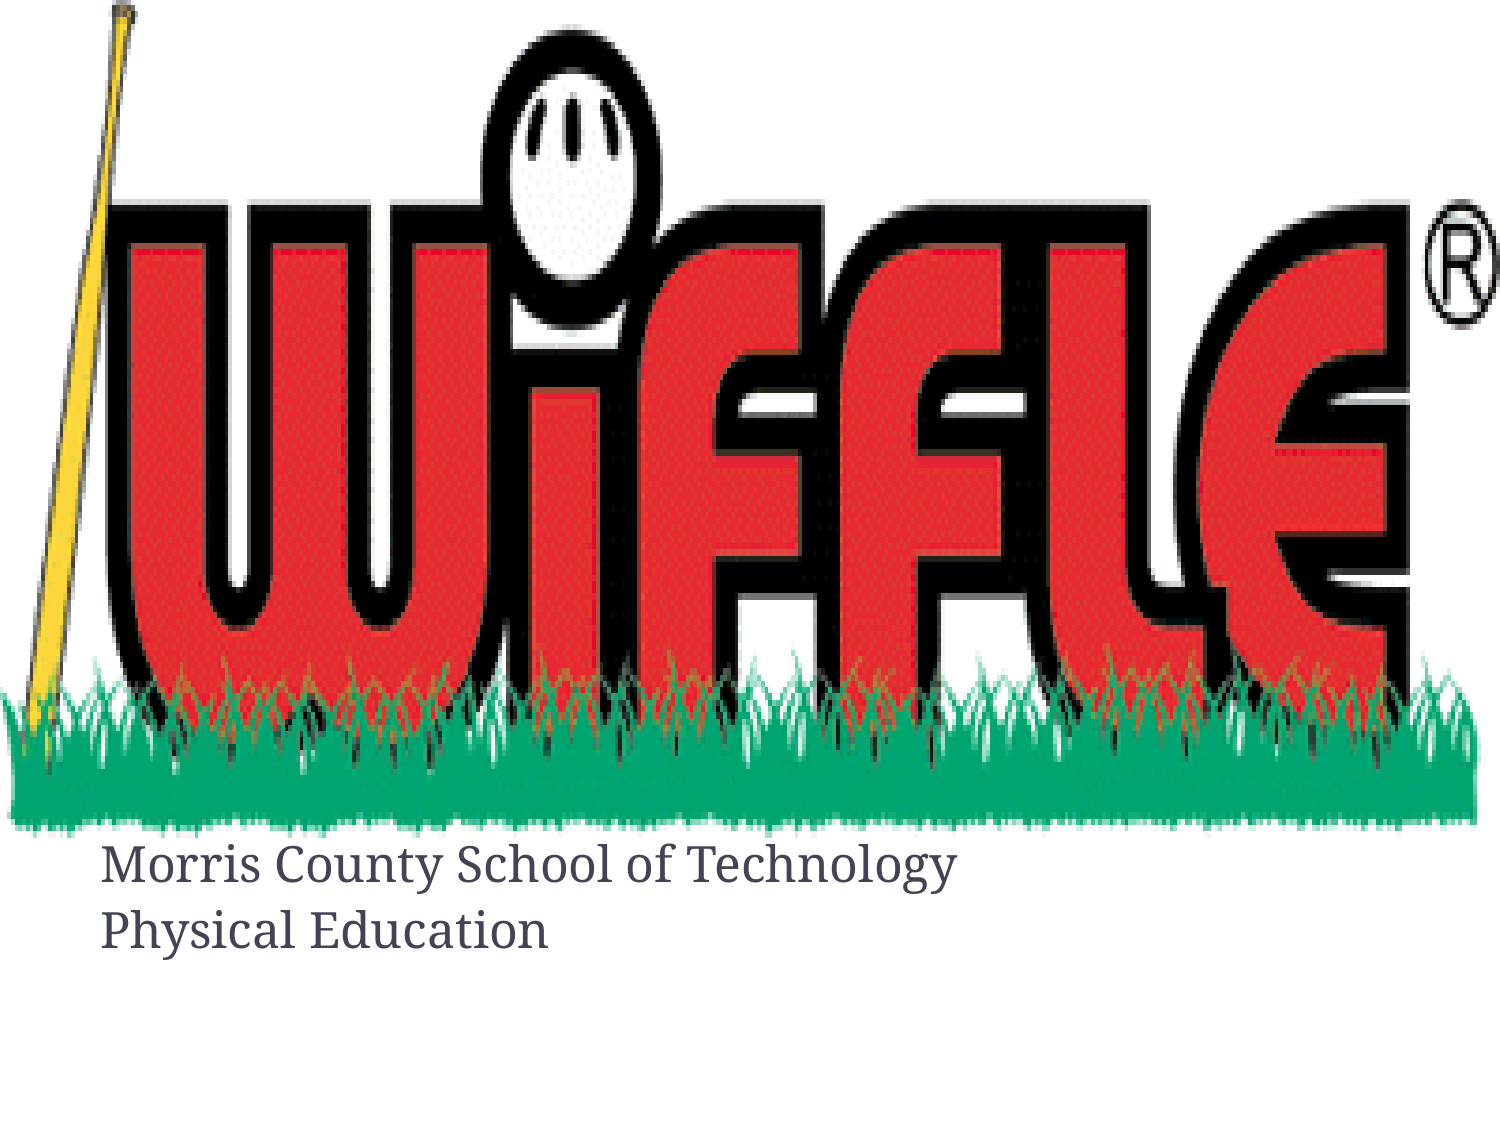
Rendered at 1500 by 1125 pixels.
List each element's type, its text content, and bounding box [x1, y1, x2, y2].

picture [0, 0, 1500, 838]
subtitle Morris County School of Technology Physical Education [75, 848, 1250, 1063]
